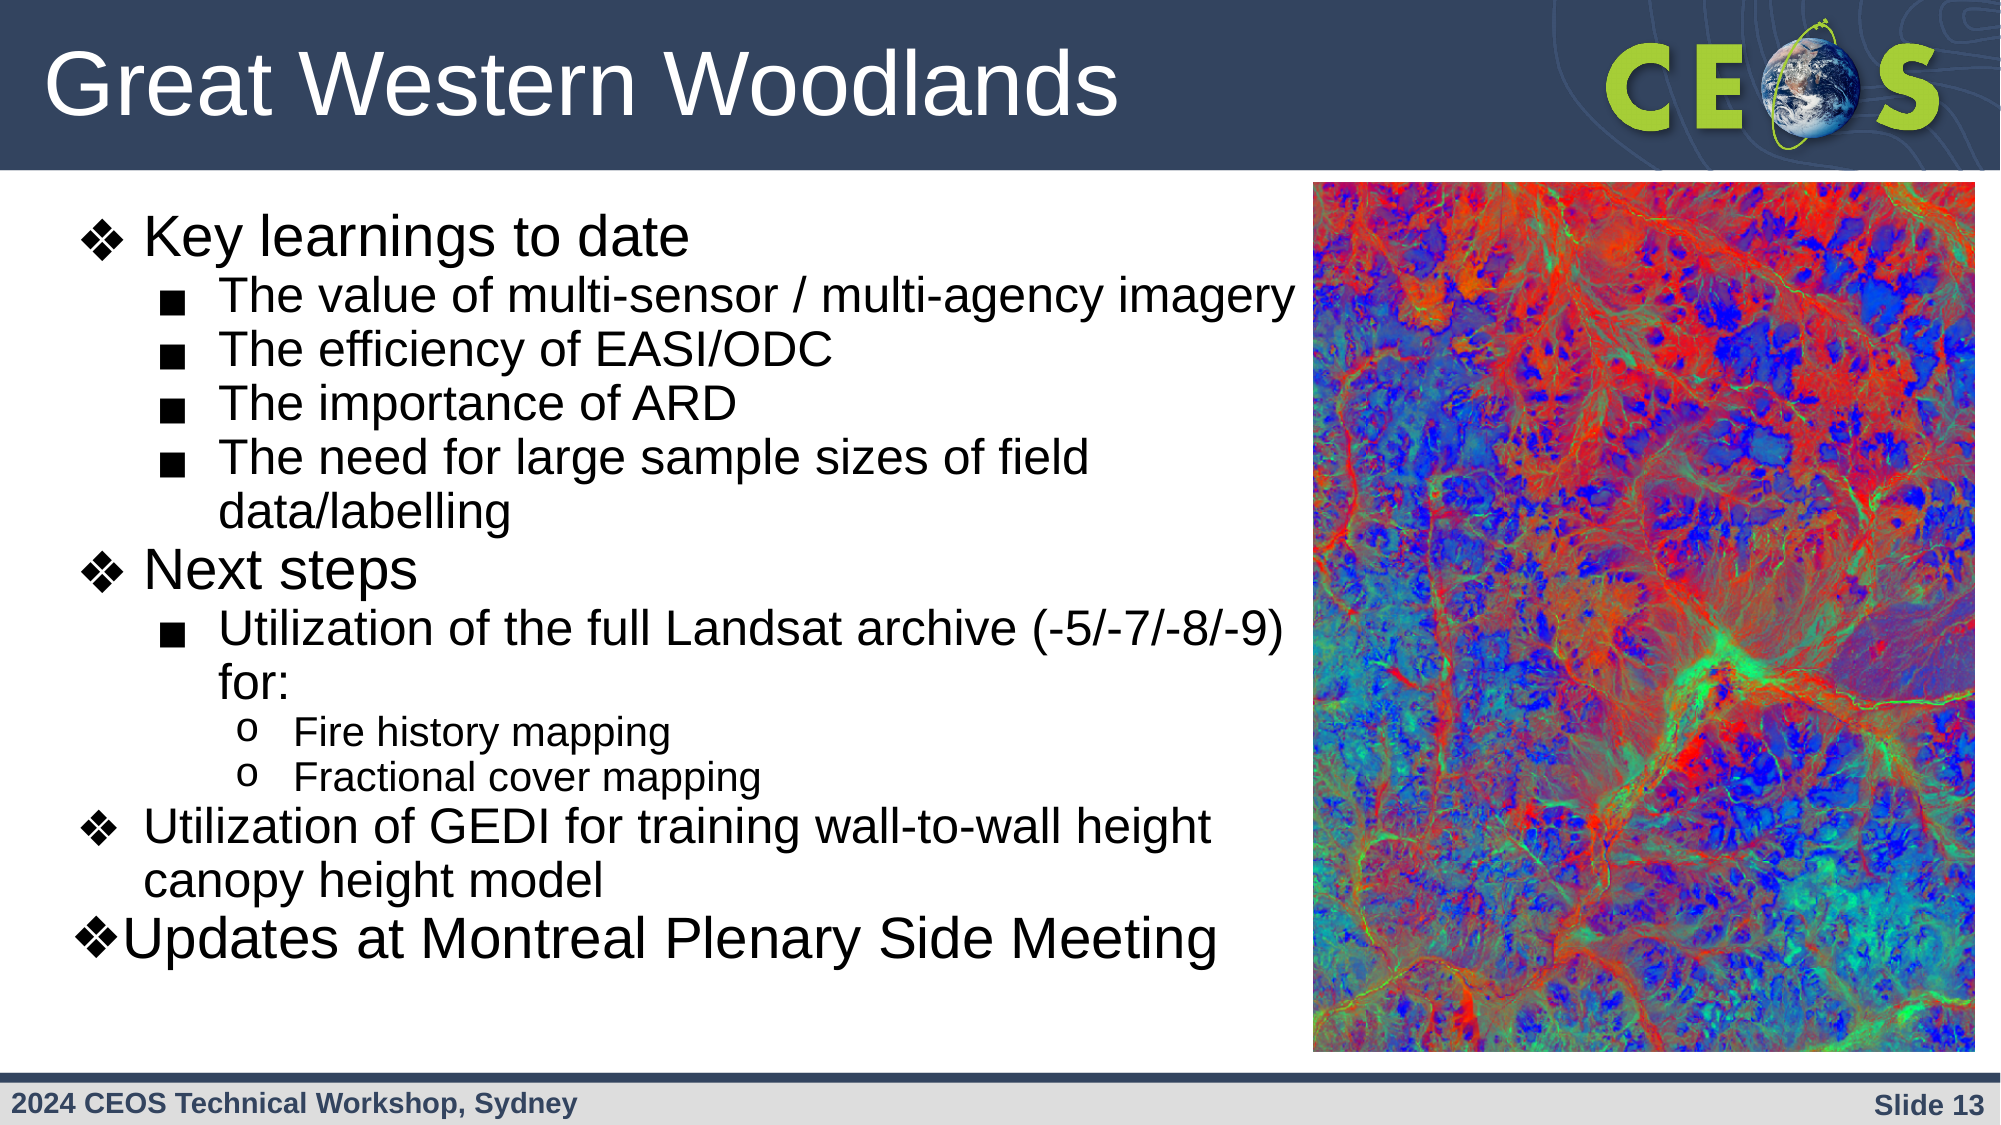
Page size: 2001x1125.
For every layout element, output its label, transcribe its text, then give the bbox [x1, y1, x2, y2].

picture [1606, 18, 1939, 150]
picture [1313, 181, 1976, 1053]
title Great Western Woodlands [28, 28, 1569, 157]
list Key learnings to date The value of multi-sensor / multi-agency imagery The efficiency of EASI/ODC The importance of ARD The need for large sample sizes of field data/labelling Next steps Utilization of the full Landsat archive (-5/-7/-8/-9) for: Fire history mapping Fractional cover mapping Utilization of GEDI for training wall-to-wall height canopy height model ❖Updates at Montreal Plenary Side Meeting [53, 199, 1308, 1053]
